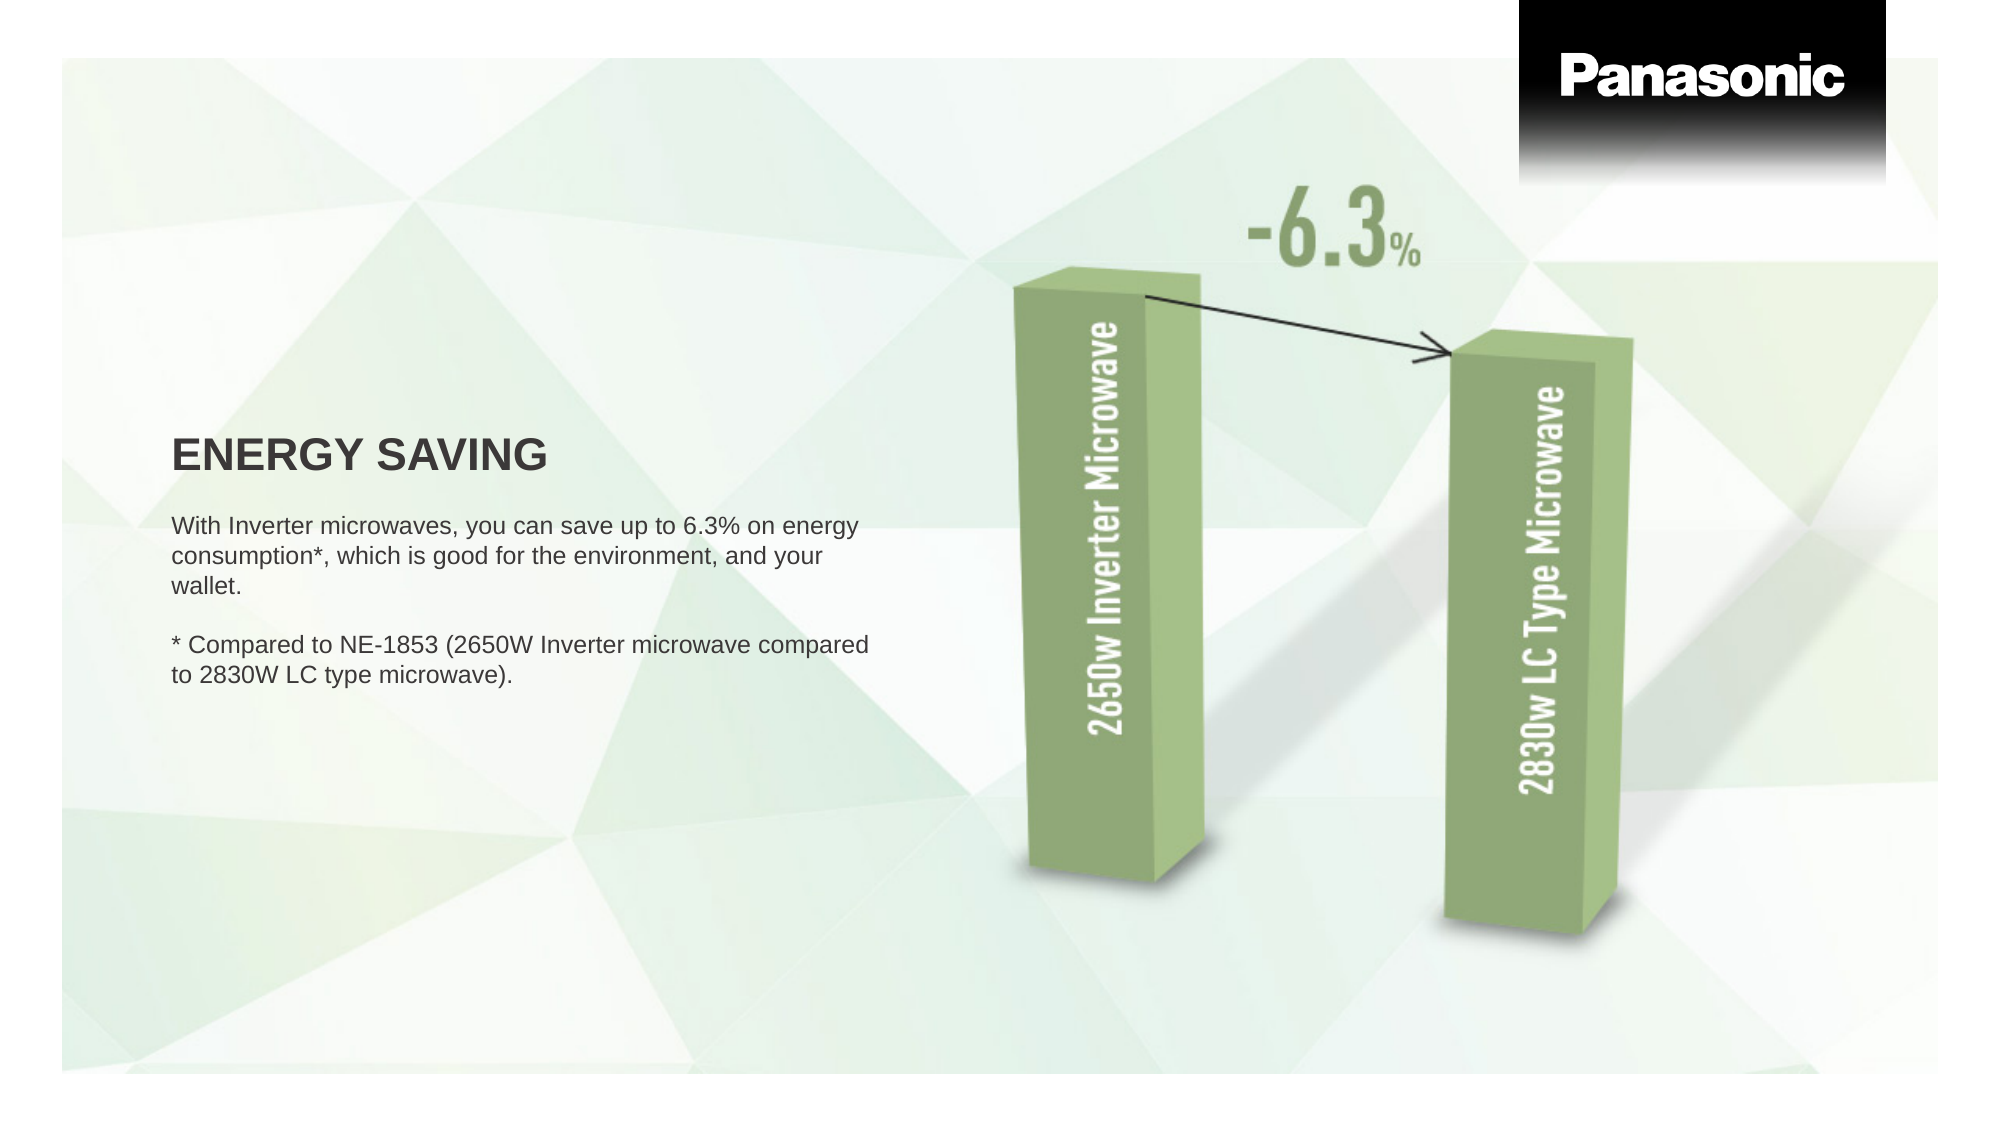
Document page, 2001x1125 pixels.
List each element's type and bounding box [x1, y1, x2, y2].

picture [62, 0, 1938, 1074]
